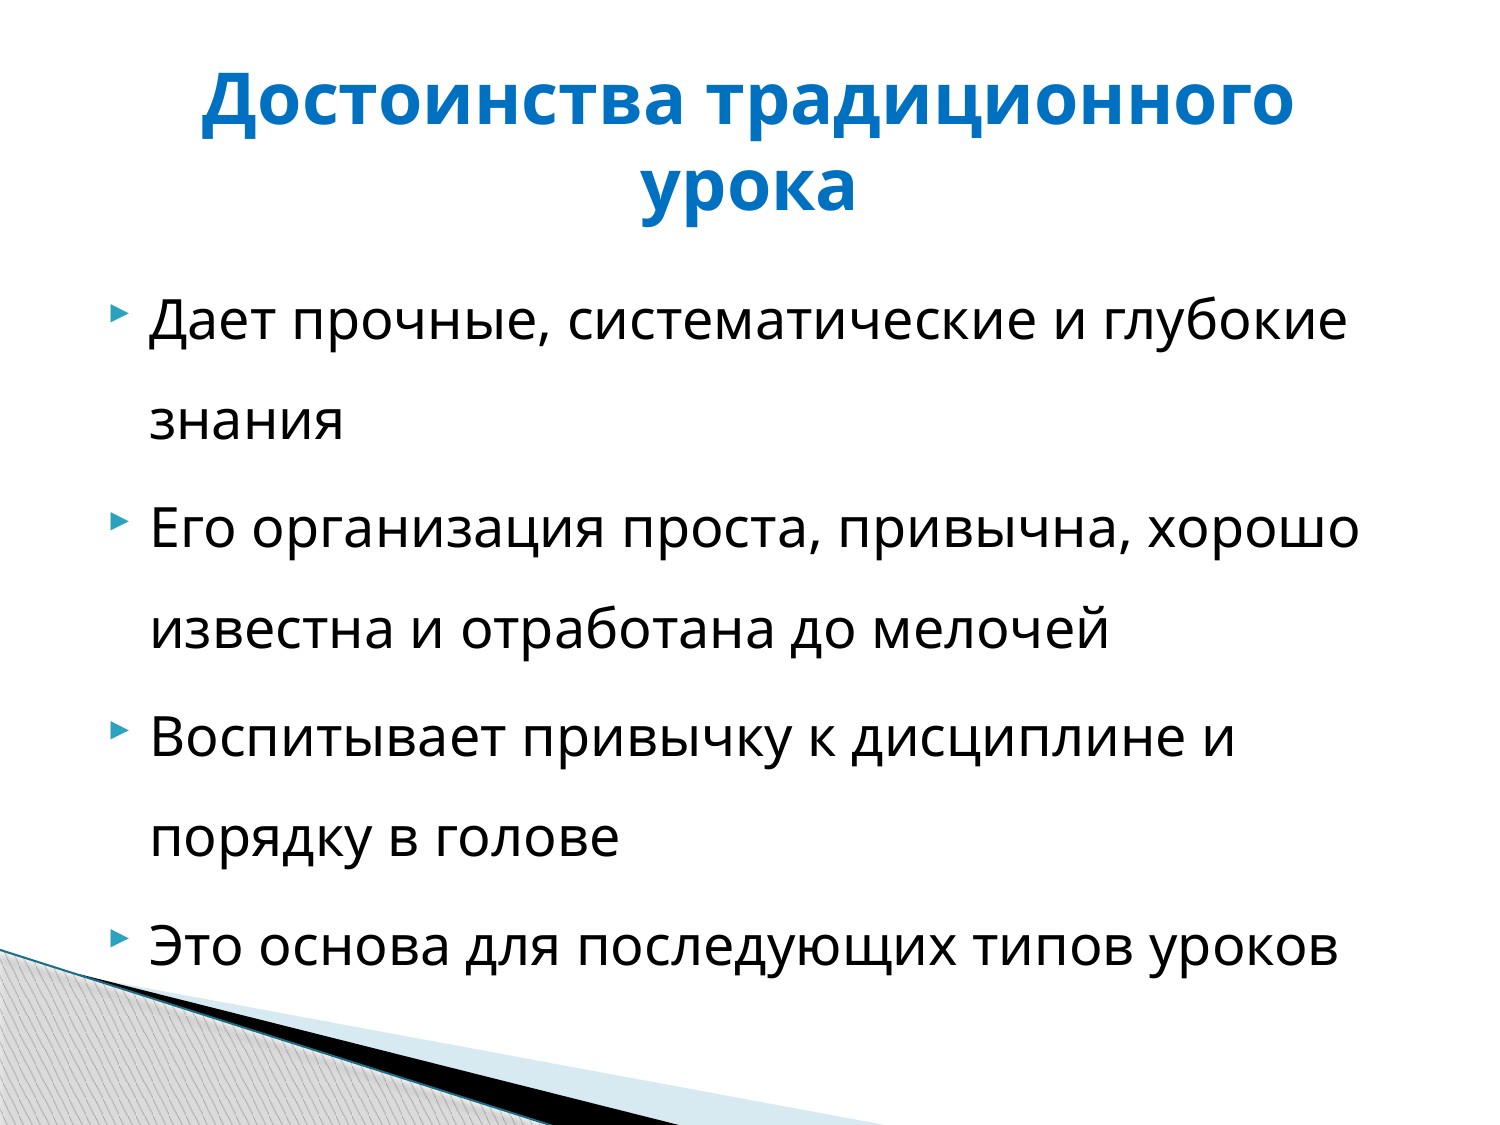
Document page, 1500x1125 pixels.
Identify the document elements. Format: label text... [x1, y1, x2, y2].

list Дает прочные, систематические и глубокие знания Его организация проста, привычна, хорошо известна и отработана до мелочей Воспитывает привычку к дисциплине и порядку в голове Это основа для последующих типов уроков [75, 243, 1425, 986]
title Достоинства традиционного урока [75, 45, 1425, 233]
